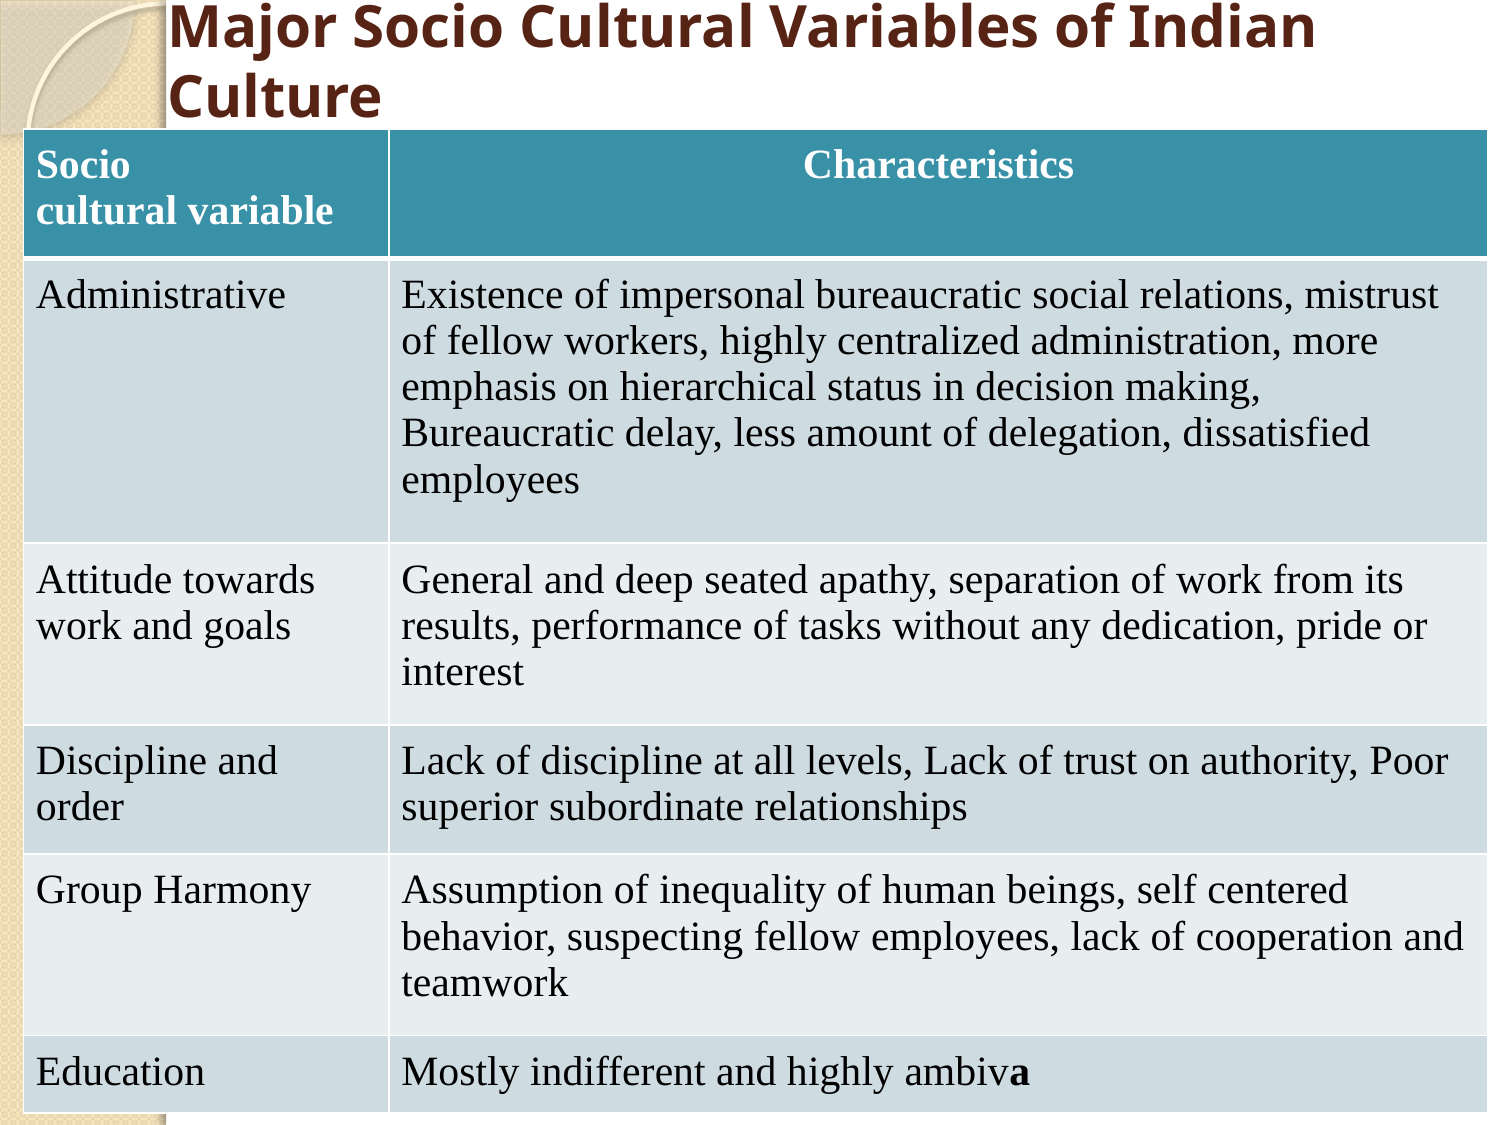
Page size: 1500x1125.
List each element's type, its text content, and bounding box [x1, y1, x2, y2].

table_cell General and deep seated apathy, separation of work from its results, performance of tasks without any dedication, pride or interest [390, 544, 1487, 724]
table_cell Group Harmony [24, 855, 388, 1035]
table_header Socio cultural variable [24, 130, 388, 256]
table_header Characteristics [390, 130, 1487, 256]
table_cell Existence of impersonal bureaucratic social relations, mistrust of fellow workers, highly centralized administration, more emphasis on hierarchical status in decision making, Bureaucratic delay, less amount of delegation, dissatisfied employees [390, 261, 1487, 542]
table_cell Administrative [24, 261, 388, 542]
table_cell Education [24, 1036, 388, 1112]
table_cell Lack of discipline at all levels, Lack of trust on authority, Poor superior subordinate relationships [390, 726, 1487, 853]
table_cell Assumption of inequality of human beings, self centered behavior, suspecting fellow employees, lack of cooperation and teamwork [390, 855, 1487, 1035]
table_cell Discipline and order [24, 726, 388, 853]
title Major Socio Cultural Variables of Indian Culture [152, 35, 1500, 153]
table_cell Mostly indifferent and highly ambiva [390, 1036, 1487, 1112]
table_cell Attitude towards work and goals [24, 544, 388, 724]
